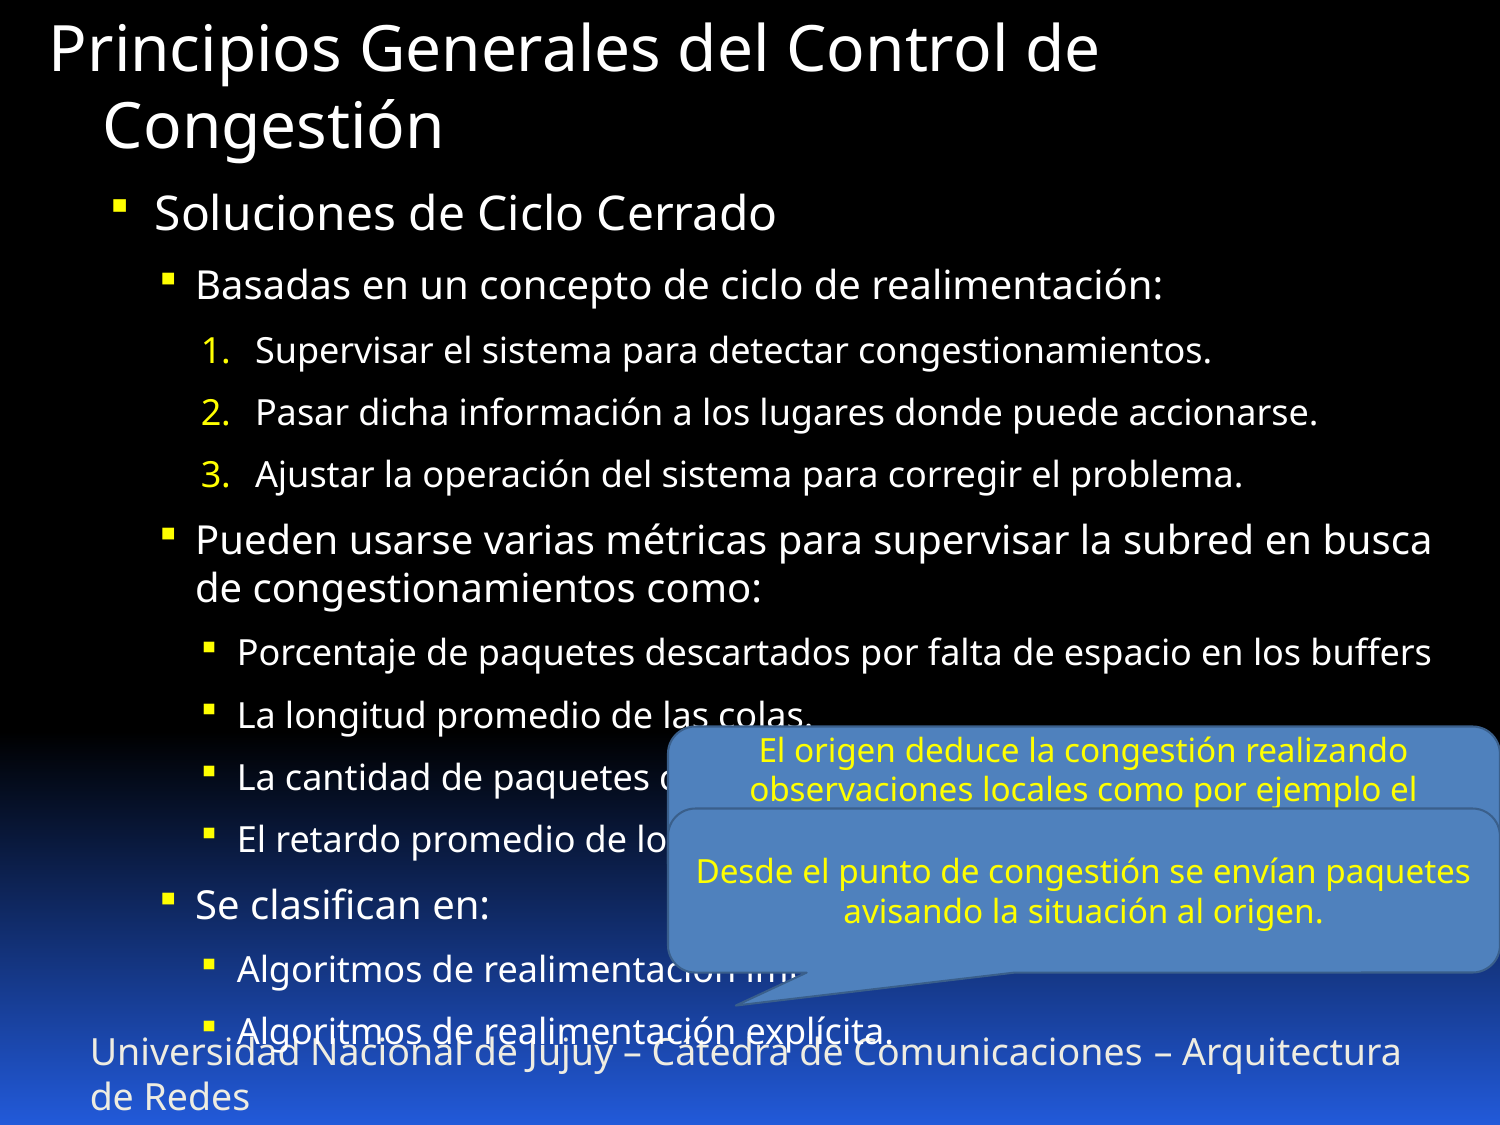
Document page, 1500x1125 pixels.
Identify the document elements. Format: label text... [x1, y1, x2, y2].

text_box Desde el punto de congestión se envían paquetes avisando la situación al origen. [666, 807, 1500, 1007]
footer Universidad Nacional de Jujuy – Cátedra de Comunicaciones – Arquitectura de Redes [75, 1079, 1463, 1125]
text_box El origen deduce la congestión realizando observaciones locales como por ejemplo el tiempo de demora de los paquetes ACK (reconocimiento). [666, 725, 1500, 834]
list Principios Generales del Control de Congestión Soluciones de Ciclo Cerrado Basadas en un concepto de ciclo de realimentación: Supervisar el sistema para detectar congestionamientos. Pasar dicha información a los lugares donde puede accionarse. Ajustar la operación del sistema para corregir el problema. Pueden usarse varias métricas para supervisar la subred en busca de congestionamientos como: Porcentaje de paquetes descartados por falta de espacio en los buffers La longitud promedio de las colas. La cantidad de paquetes con tiempo de vida agotado. El retardo promedio de los paquetes, etc. Se clasifican en: Algoritmos de realimentación implícita. Algoritmos de realimentación explícita. [23, 0, 1465, 1079]
